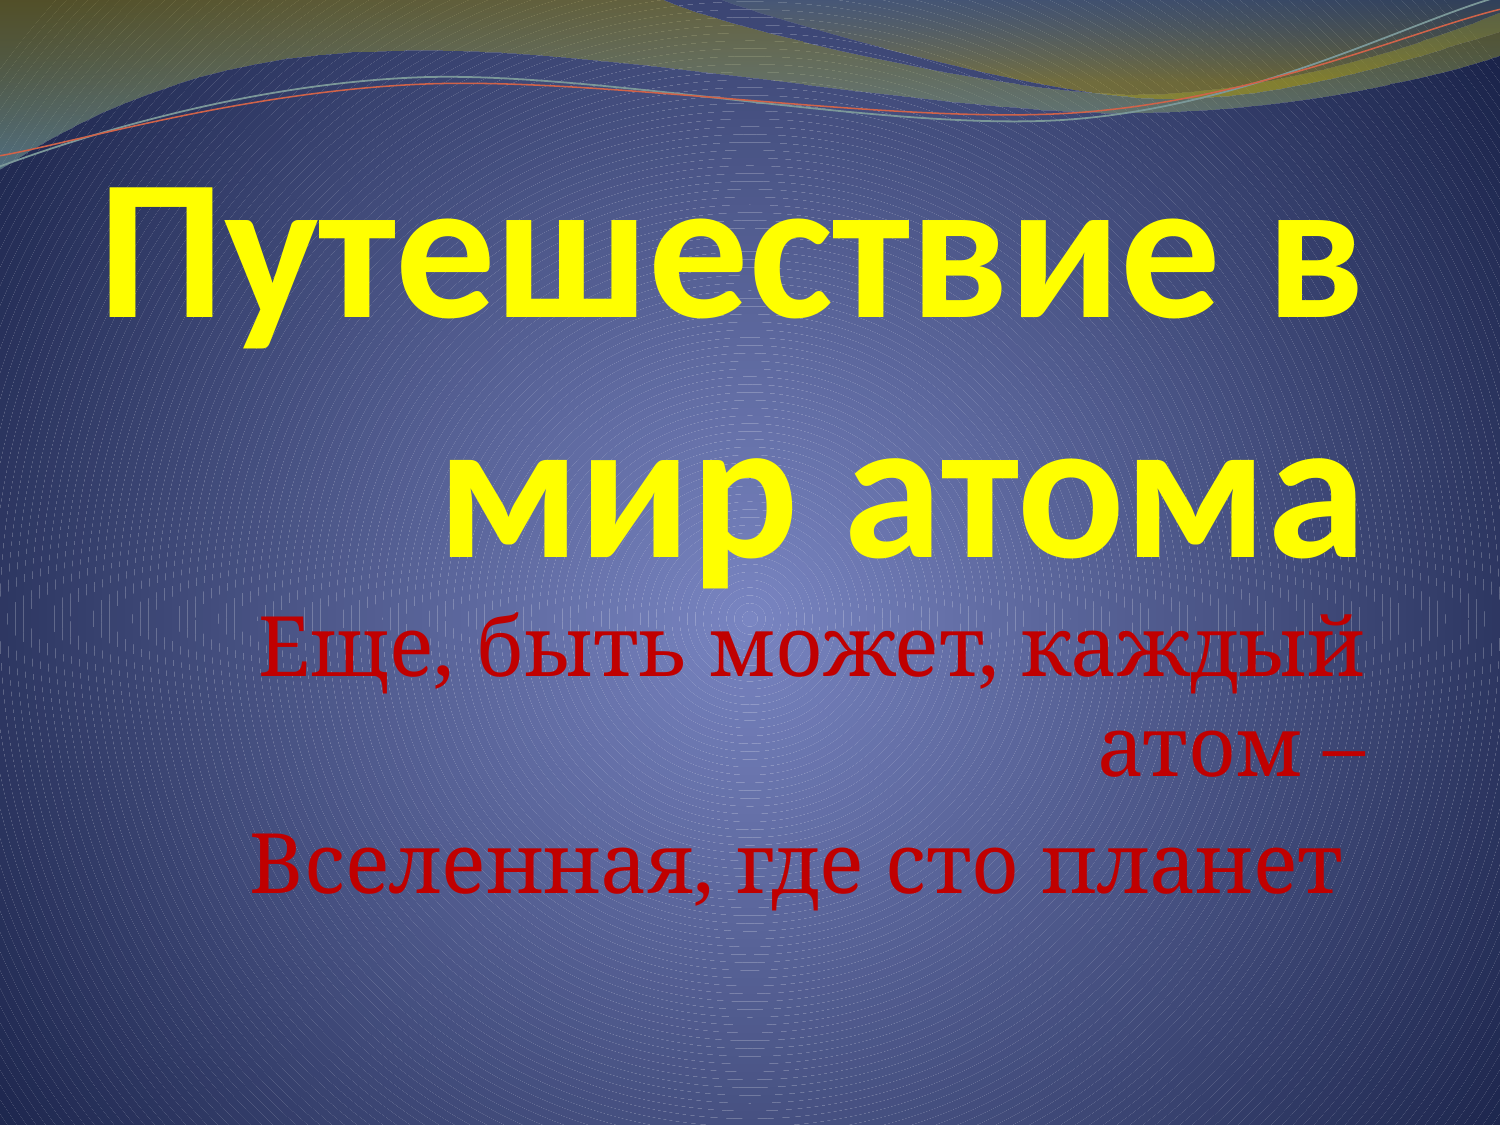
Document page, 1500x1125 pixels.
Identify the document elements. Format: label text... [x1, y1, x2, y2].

subtitle Еще, быть может, каждый атом – Вселенная, где сто планет [87, 585, 1376, 926]
title Путешествие в мир атома [82, 175, 1370, 598]
